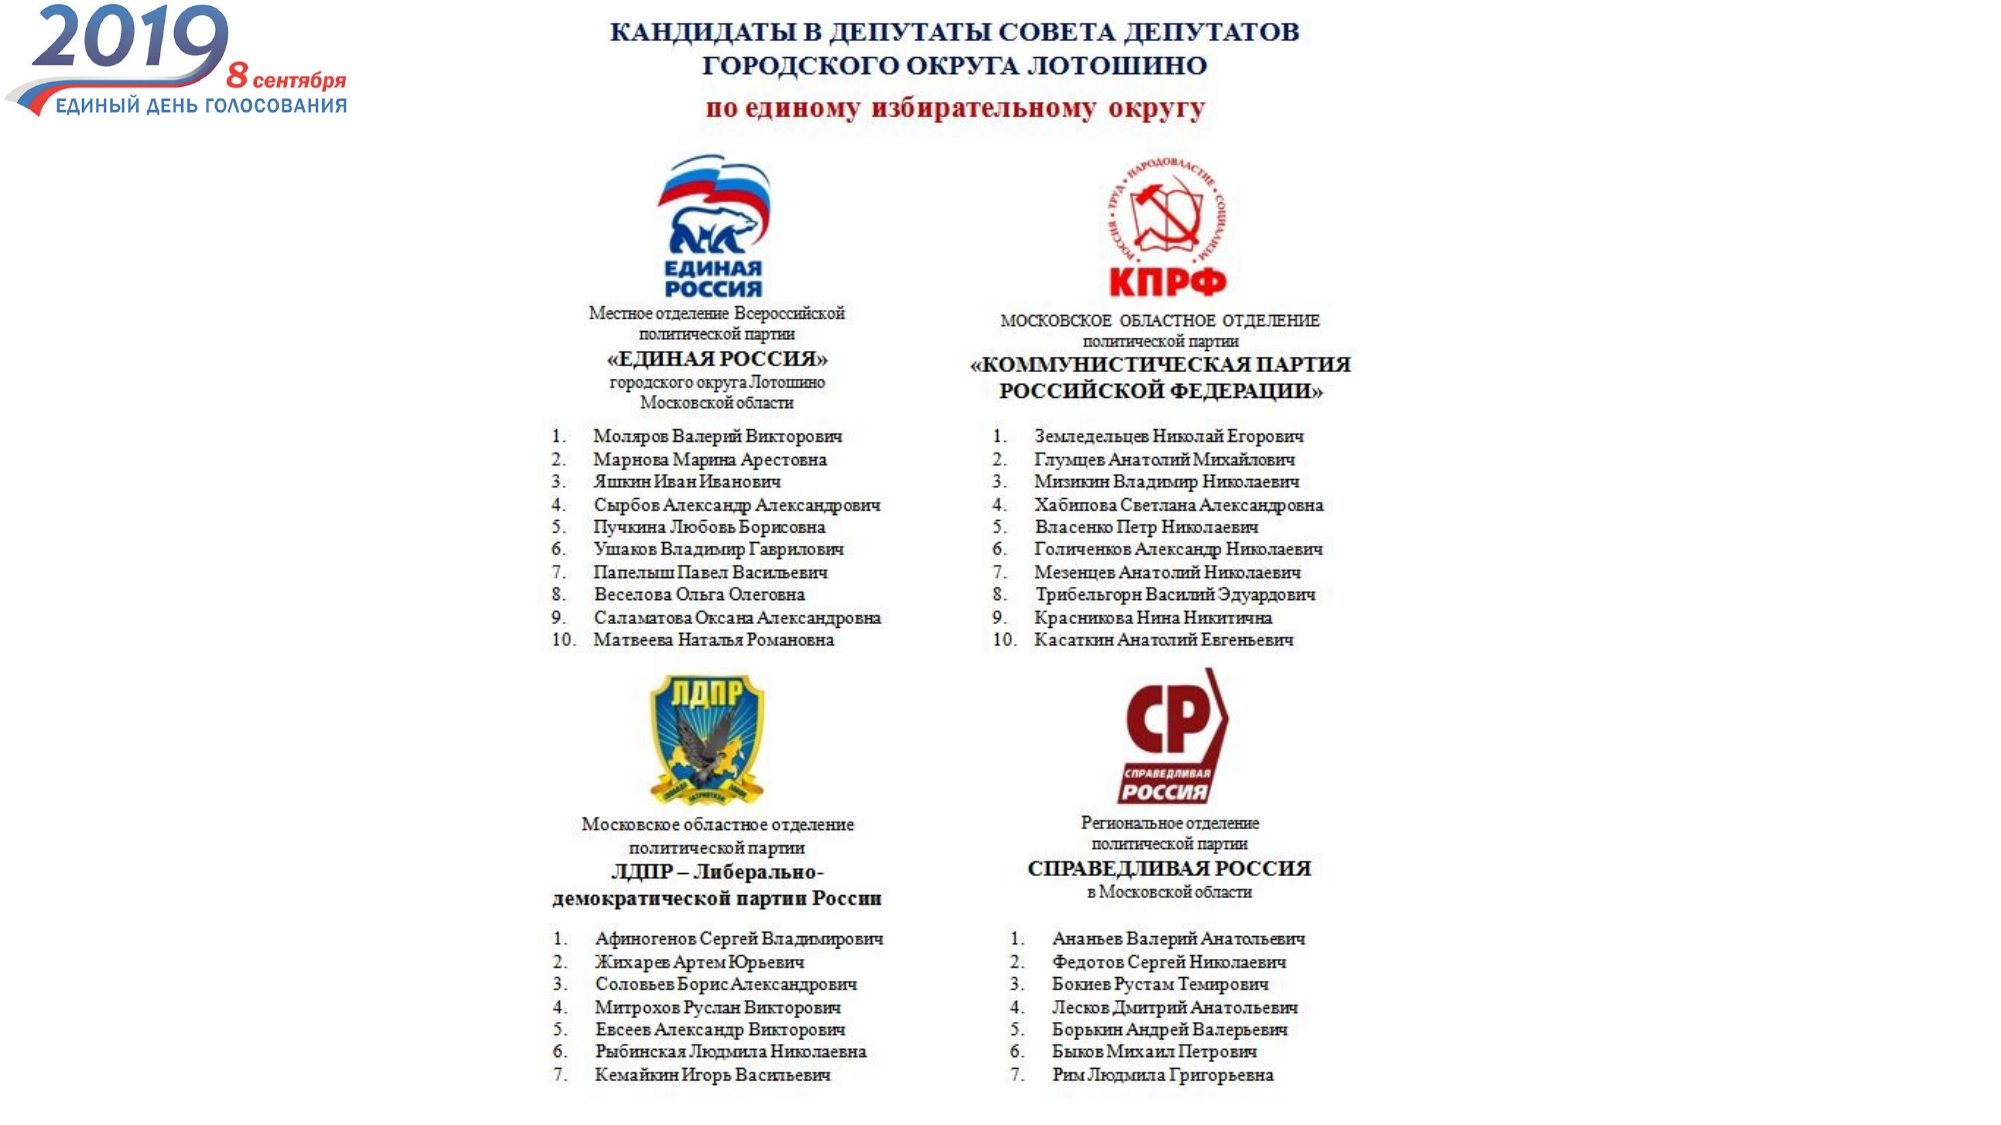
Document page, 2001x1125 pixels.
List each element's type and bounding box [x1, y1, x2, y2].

picture [0, 0, 352, 121]
list [537, 0, 1375, 1125]
